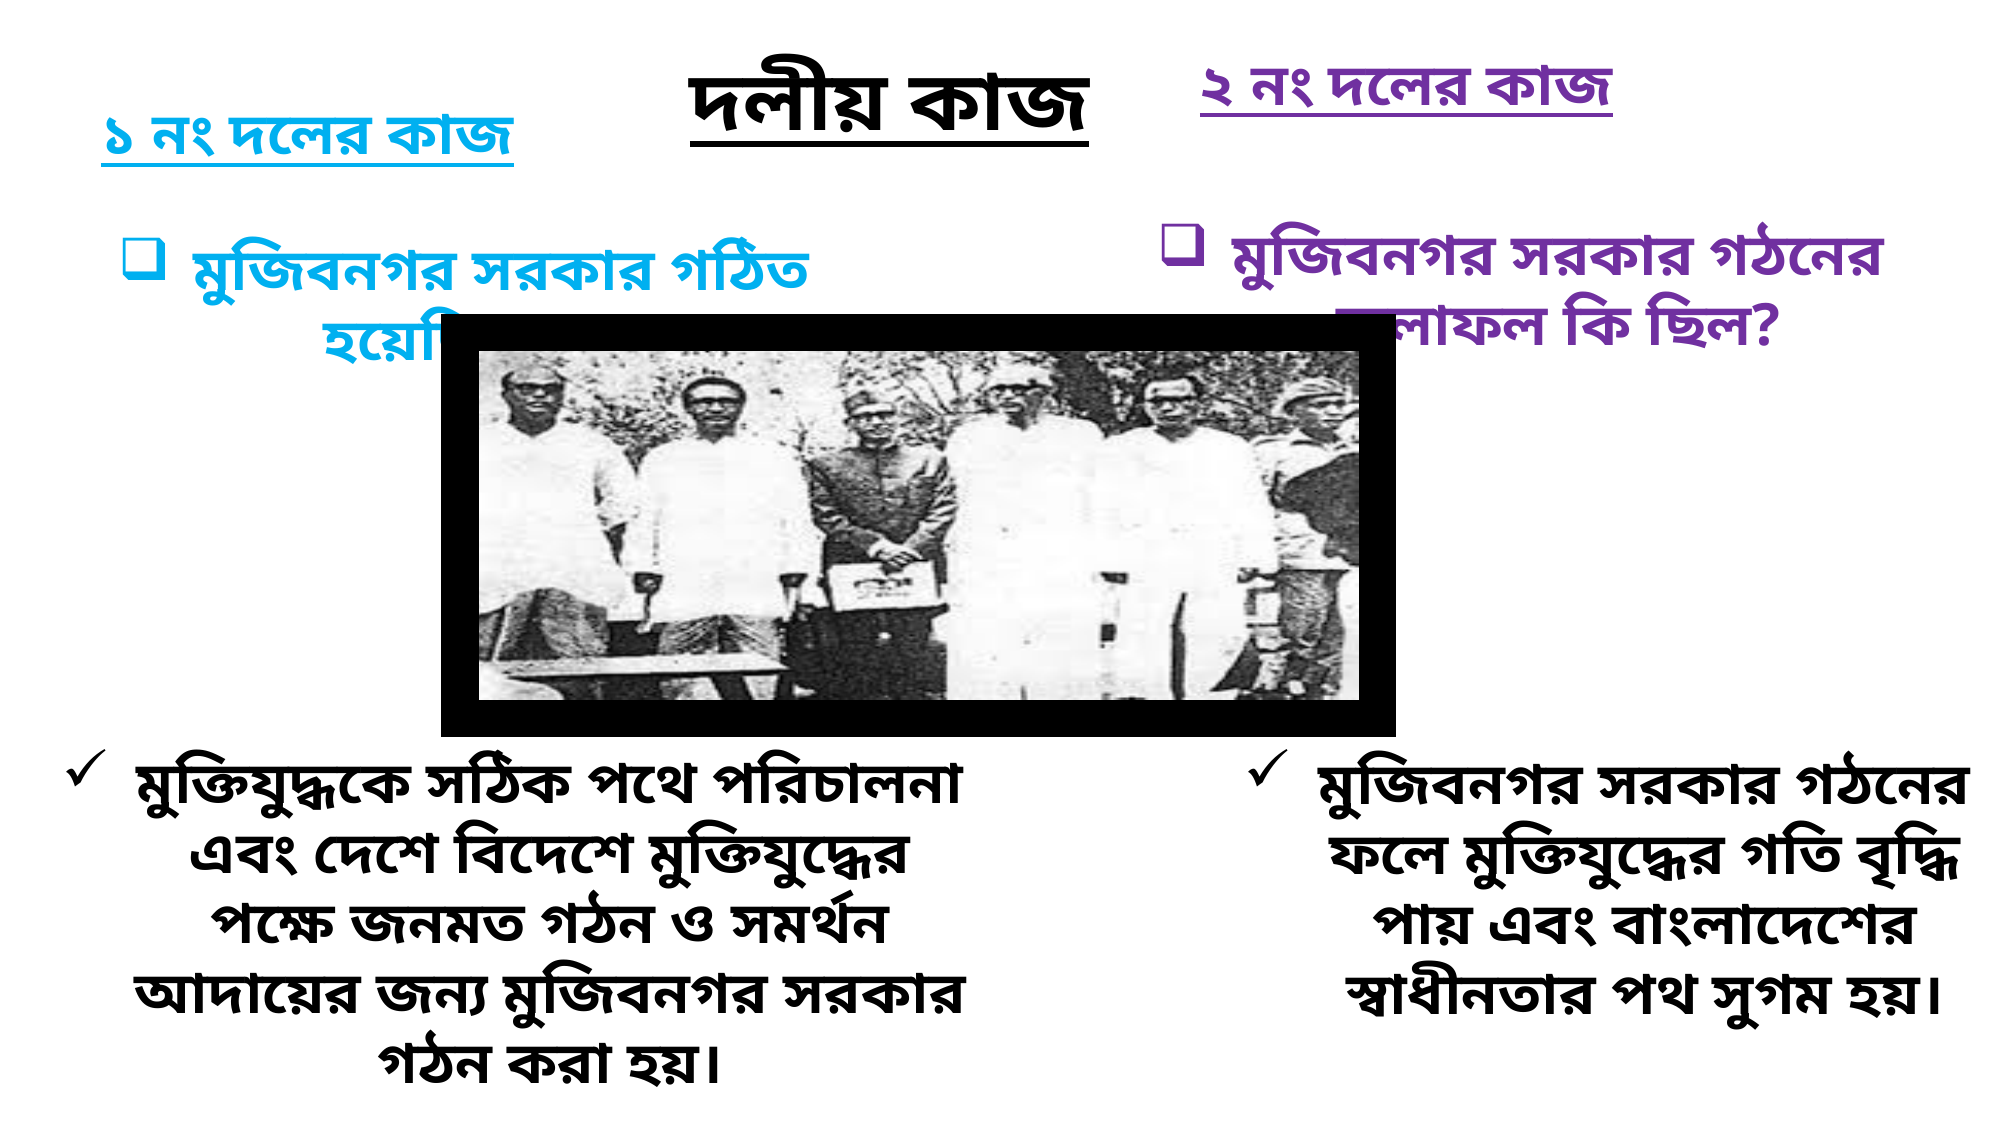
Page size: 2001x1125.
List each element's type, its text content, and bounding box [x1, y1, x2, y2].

text_box মুক্তিযুদ্ধকে সঠিক পথে পরিচালনা এবং দেশে বিদেশে মুক্তিযুদ্ধের পক্ষে জনমত গঠন ও সমর্থন আদায়ের জন্য মুজিবনগর সরকার গঠন করা হয়। [38, 738, 987, 1103]
text_box মুজিবনগর সরকার গঠনের ফলাফল কি ছিল? [1054, 209, 1988, 365]
picture [478, 351, 1359, 700]
text_box দলীয় কাজ [512, 39, 1267, 155]
text_box ১ নং দলের কাজ [20, 89, 594, 174]
text_box মুজিবনগর সরকার গঠিত হয়েছিল কেন? [37, 224, 890, 379]
text_box মুজিবনগর সরকার গঠনের ফলে মুক্তিযুদ্ধের গতি বৃদ্ধি পায় এবং বাংলাদেশের স্বাধীনতার পথ সুগম হয়। [1227, 738, 1988, 1034]
text_box ২ নং দলের কাজ [1119, 39, 1693, 125]
